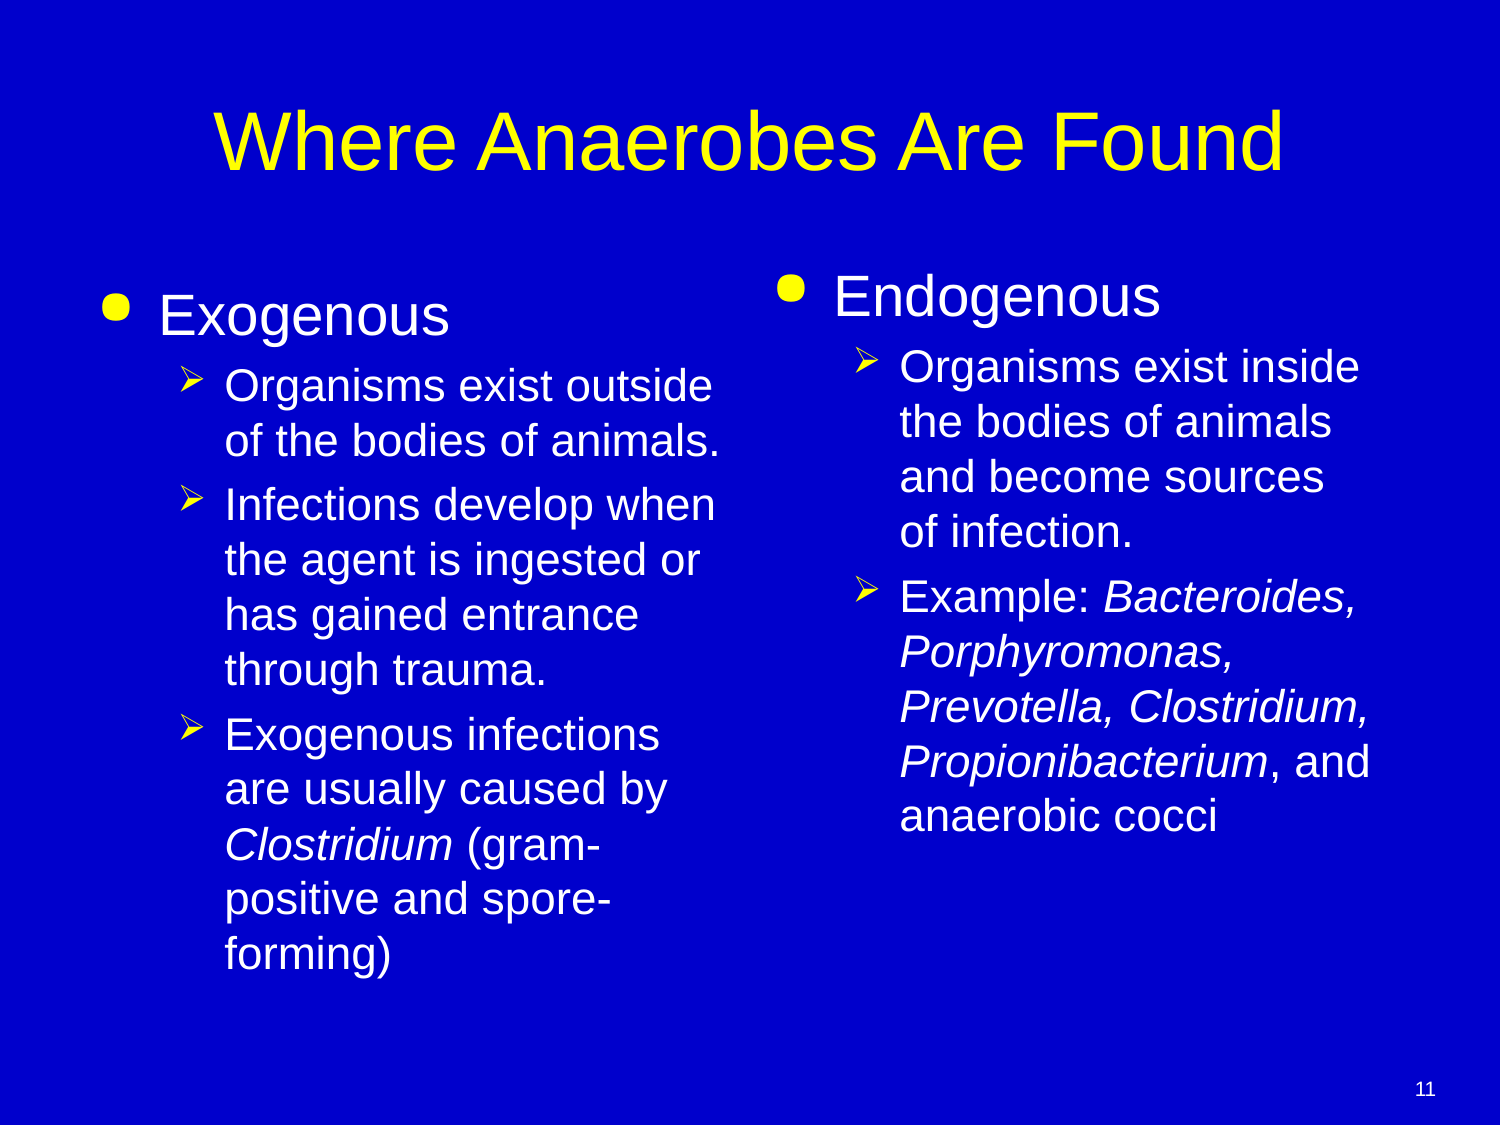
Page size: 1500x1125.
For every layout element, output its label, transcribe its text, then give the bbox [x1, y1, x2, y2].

list Endogenous Organisms exist inside the bodies of animals and become sources of infection. Example: Bacteroides, Porphyromonas, Prevotella, Clostridium, Propionibacterium, and anaerobic cocci [761, 249, 1388, 982]
list Exogenous Organisms exist outside of the bodies of animals. Infections develop when the agent is ingested or has gained entrance through trauma. Exogenous infections are usually caused by Clostridium (gram-positive and spore-forming) [86, 268, 751, 1001]
title Where Anaerobes Are Found [112, 37, 1388, 238]
